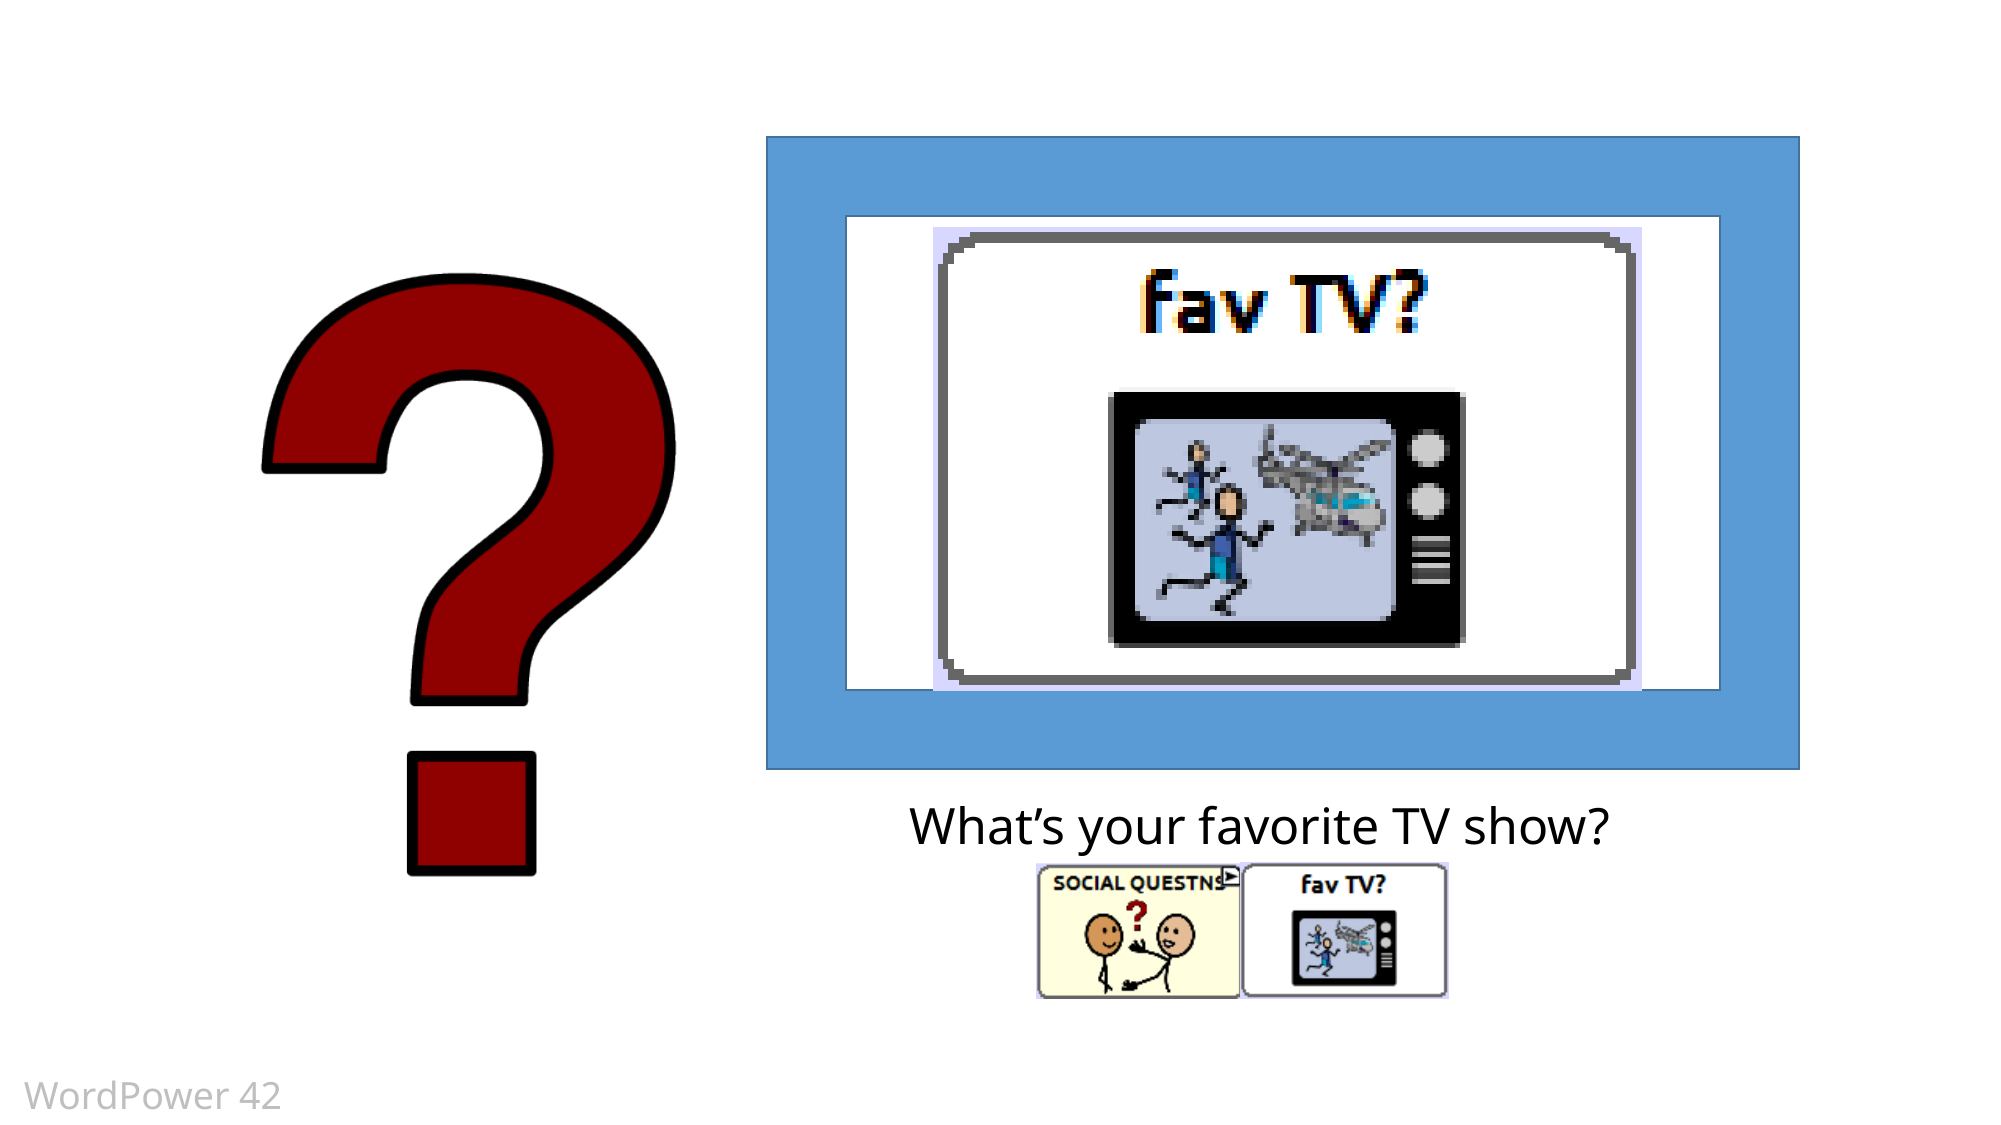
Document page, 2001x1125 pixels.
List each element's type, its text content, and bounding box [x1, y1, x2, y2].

picture [933, 227, 1642, 691]
picture [99, 255, 846, 892]
text_box What’s your favorite TV show? [895, 787, 1625, 862]
text_box WordPower 42 [9, 1064, 352, 1125]
text_box [766, 136, 1800, 770]
picture [1036, 862, 1449, 999]
